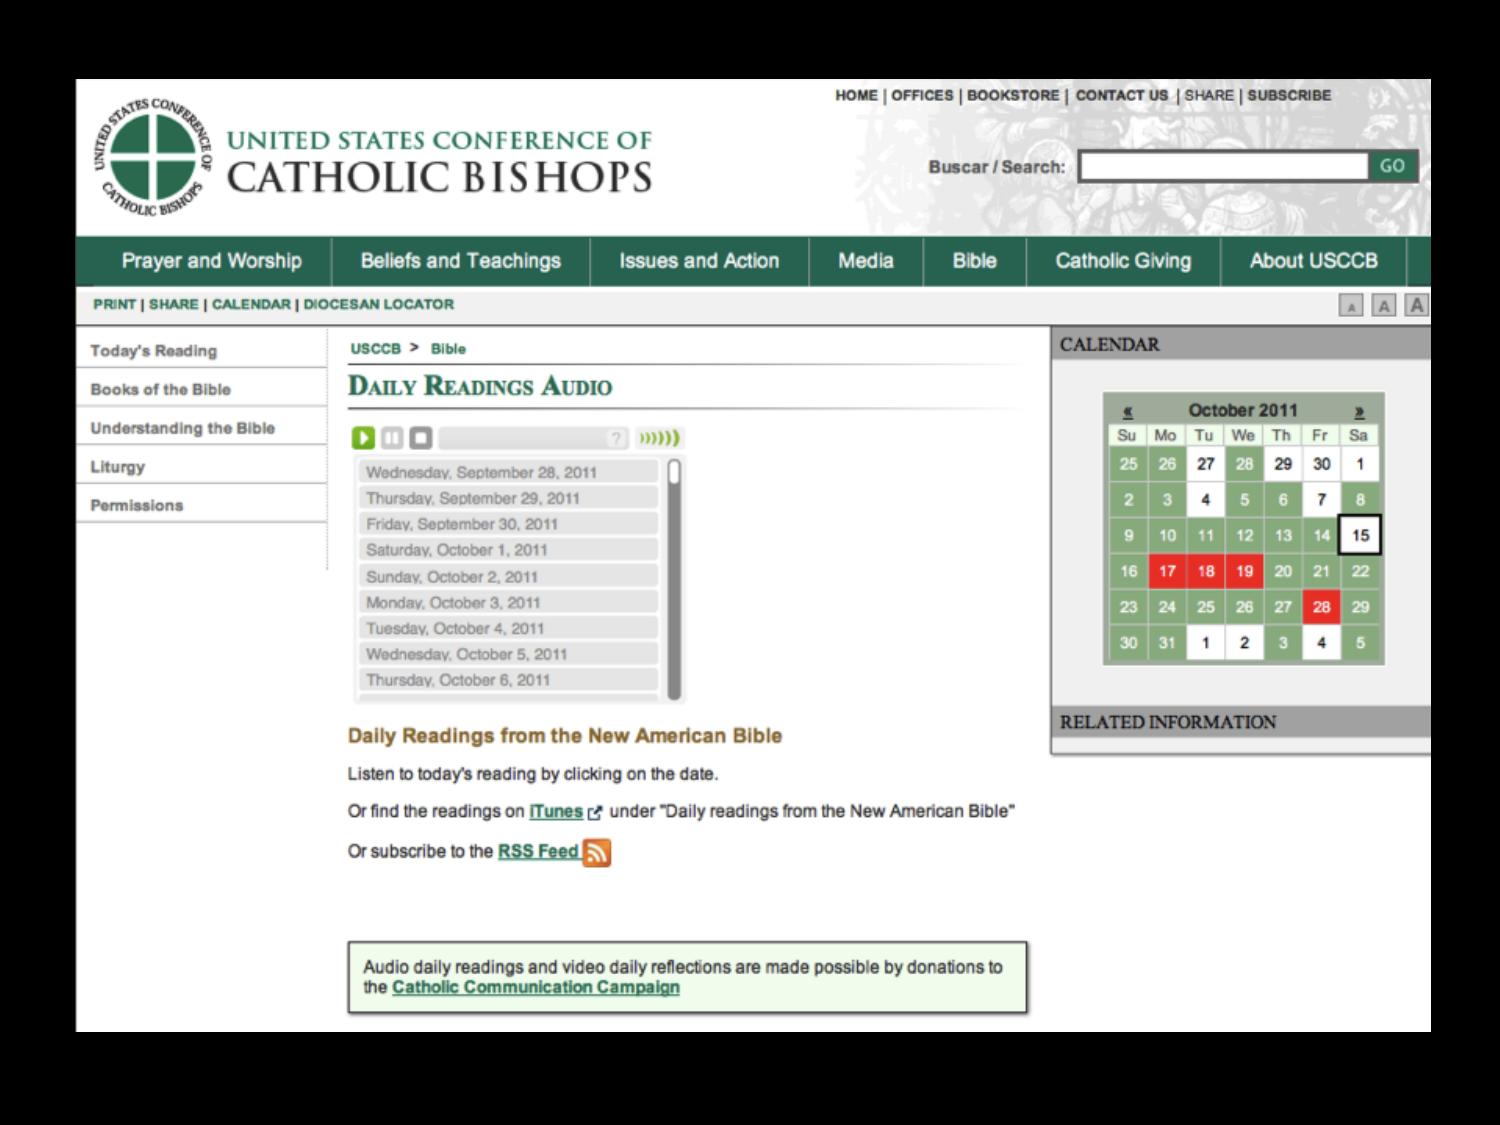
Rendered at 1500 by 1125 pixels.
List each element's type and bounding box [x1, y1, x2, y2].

picture [74, 79, 1431, 1032]
